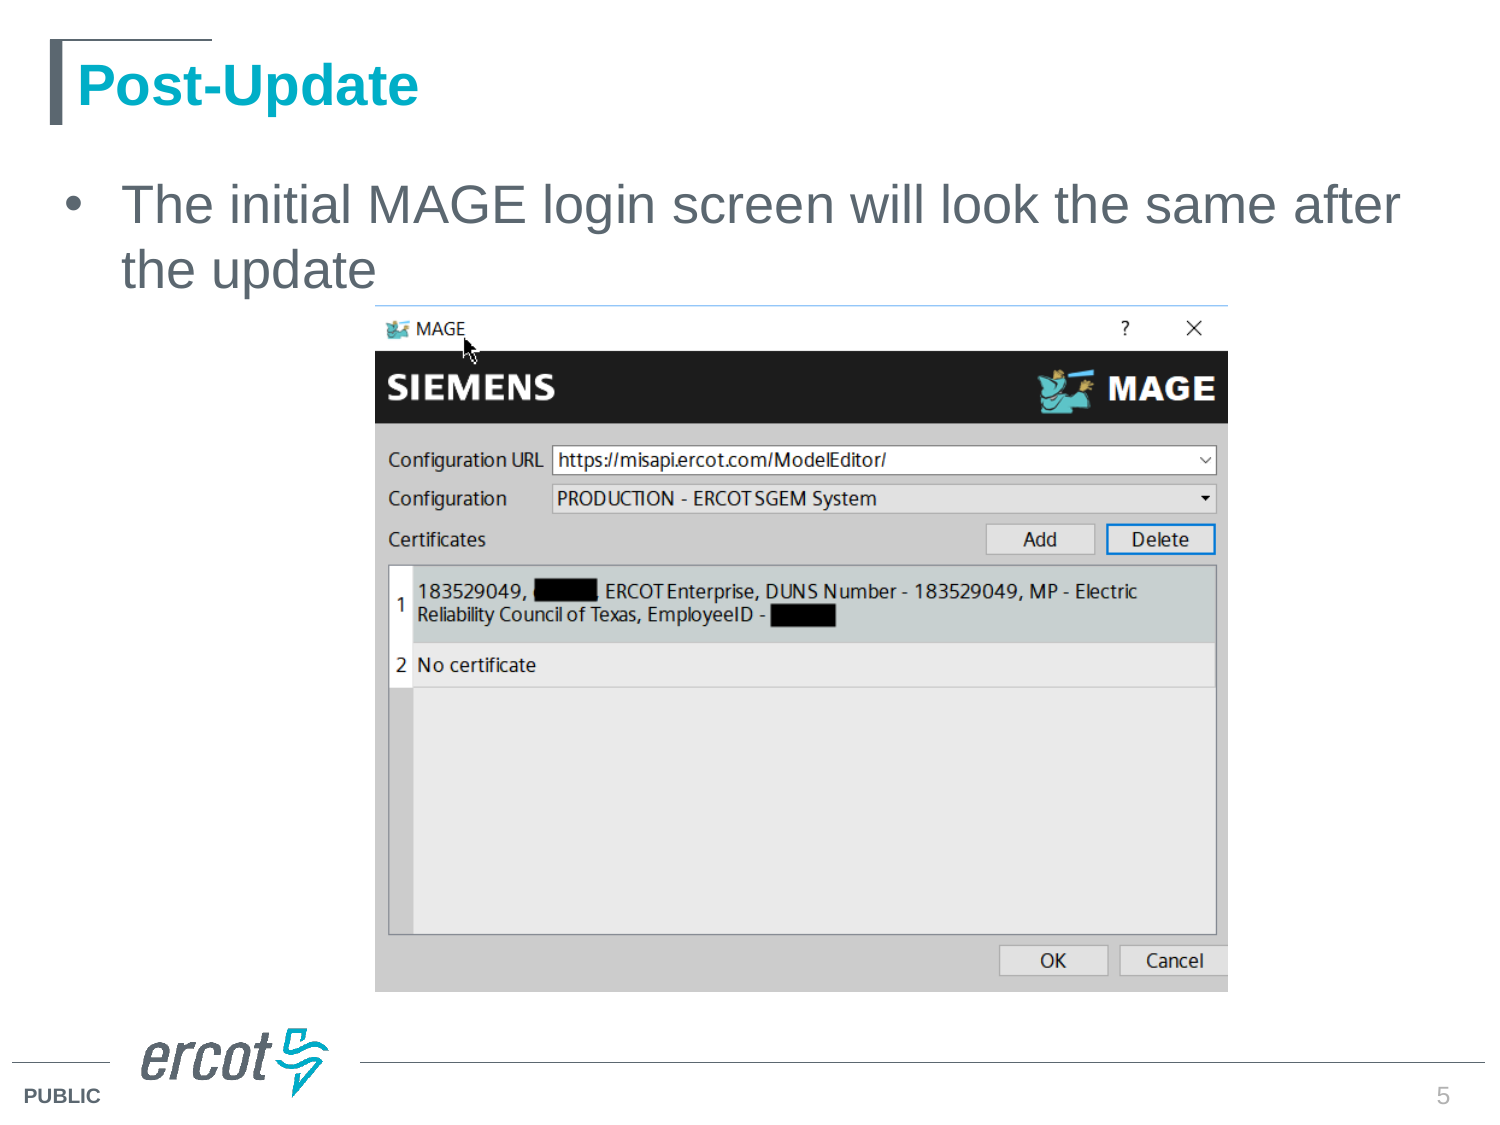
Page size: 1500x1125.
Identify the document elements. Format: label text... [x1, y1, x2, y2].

picture [374, 304, 1229, 992]
slide_number 5 [1400, 1076, 1488, 1113]
title Post-Update [62, 39, 1450, 125]
picture [137, 1024, 332, 1100]
list The initial MAGE login screen will look the same after the update [50, 162, 1450, 992]
